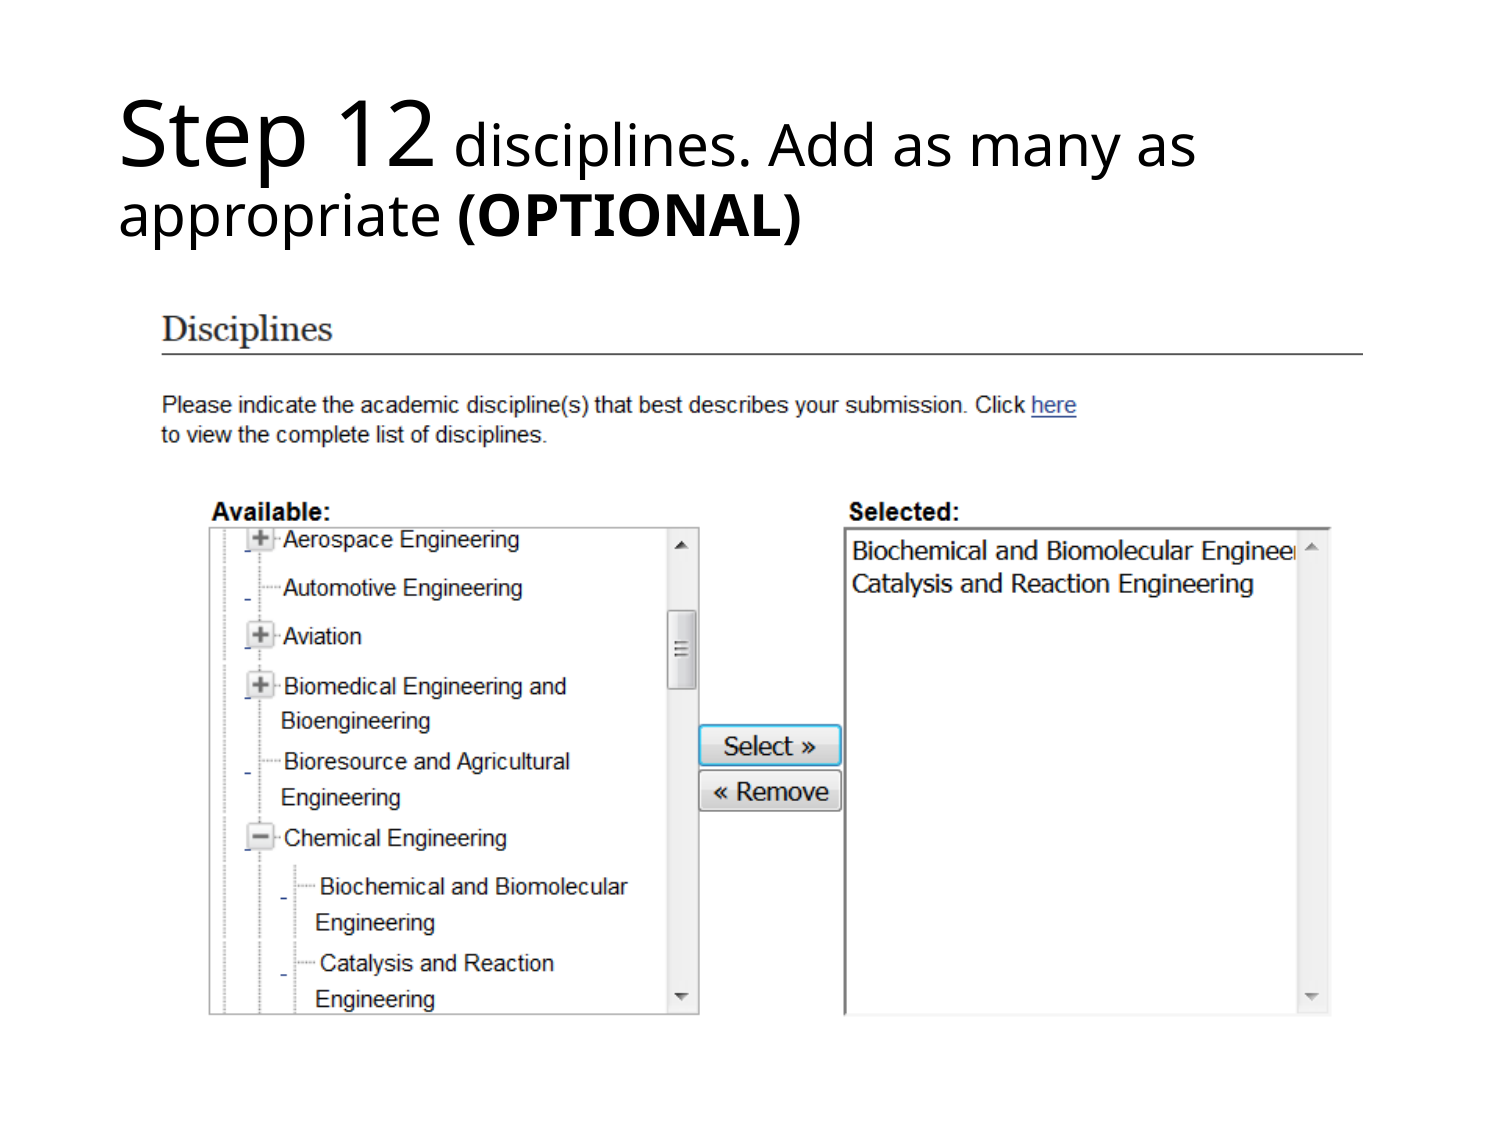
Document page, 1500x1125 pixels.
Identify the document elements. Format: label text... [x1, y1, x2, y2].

title Step 12 disciplines. Add as many as appropriate (OPTIONAL) [103, 59, 1397, 278]
picture [137, 277, 1363, 1070]
